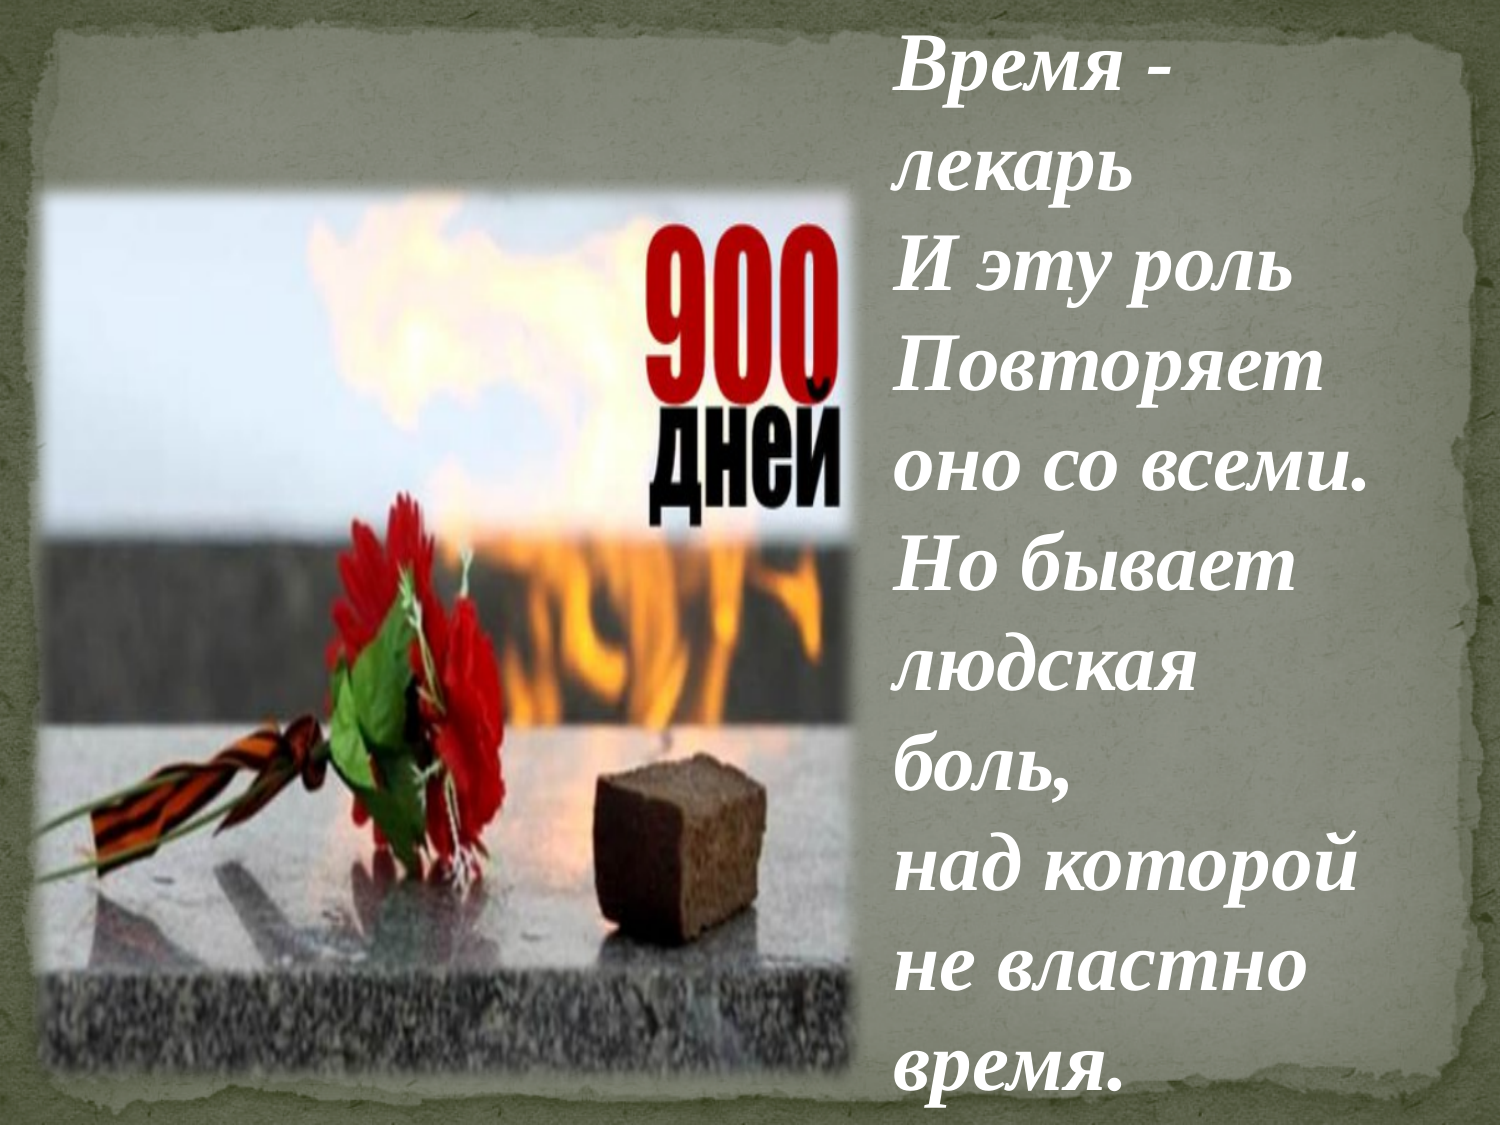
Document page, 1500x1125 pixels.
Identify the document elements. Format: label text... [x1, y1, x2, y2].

picture [24, 176, 867, 1088]
text_box Время - лекарь И эту роль Повторяет оно со всеми. Но бывает людская боль, над которой не властно время. [878, 0, 1407, 1115]
